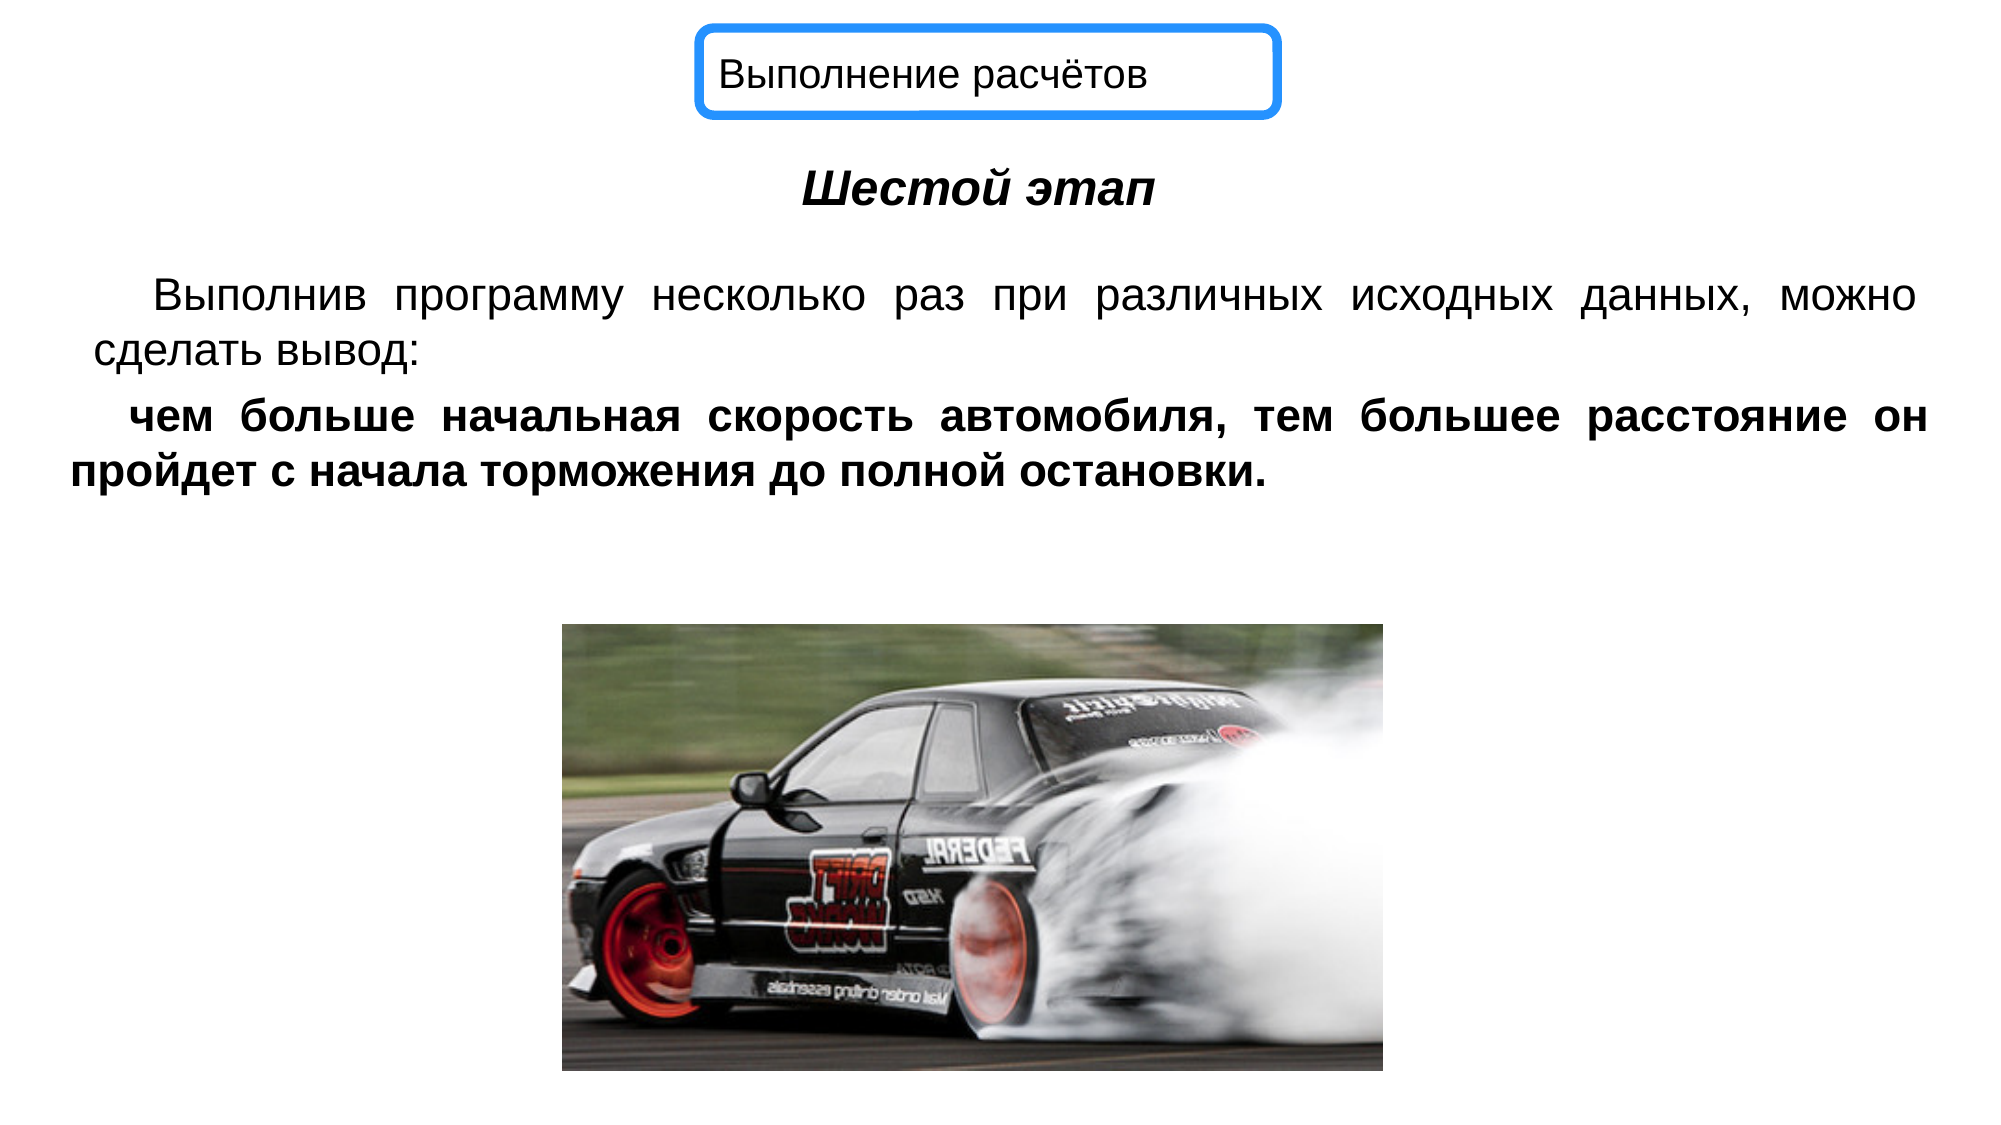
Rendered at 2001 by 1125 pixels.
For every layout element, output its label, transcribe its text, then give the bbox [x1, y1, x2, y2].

picture [562, 624, 1383, 1071]
text_box Шестой этап [786, 148, 1307, 224]
text_box Выполнив программу несколько раз при различных исходных данных, можно сделать вывод: [78, 193, 1934, 314]
text_box Выполнение расчётов [699, 27, 1278, 116]
text_box чем больше начальная скорость автомобиля, тем большее расстояние он пройдет с начала торможения до полной остановки. [54, 314, 1945, 503]
